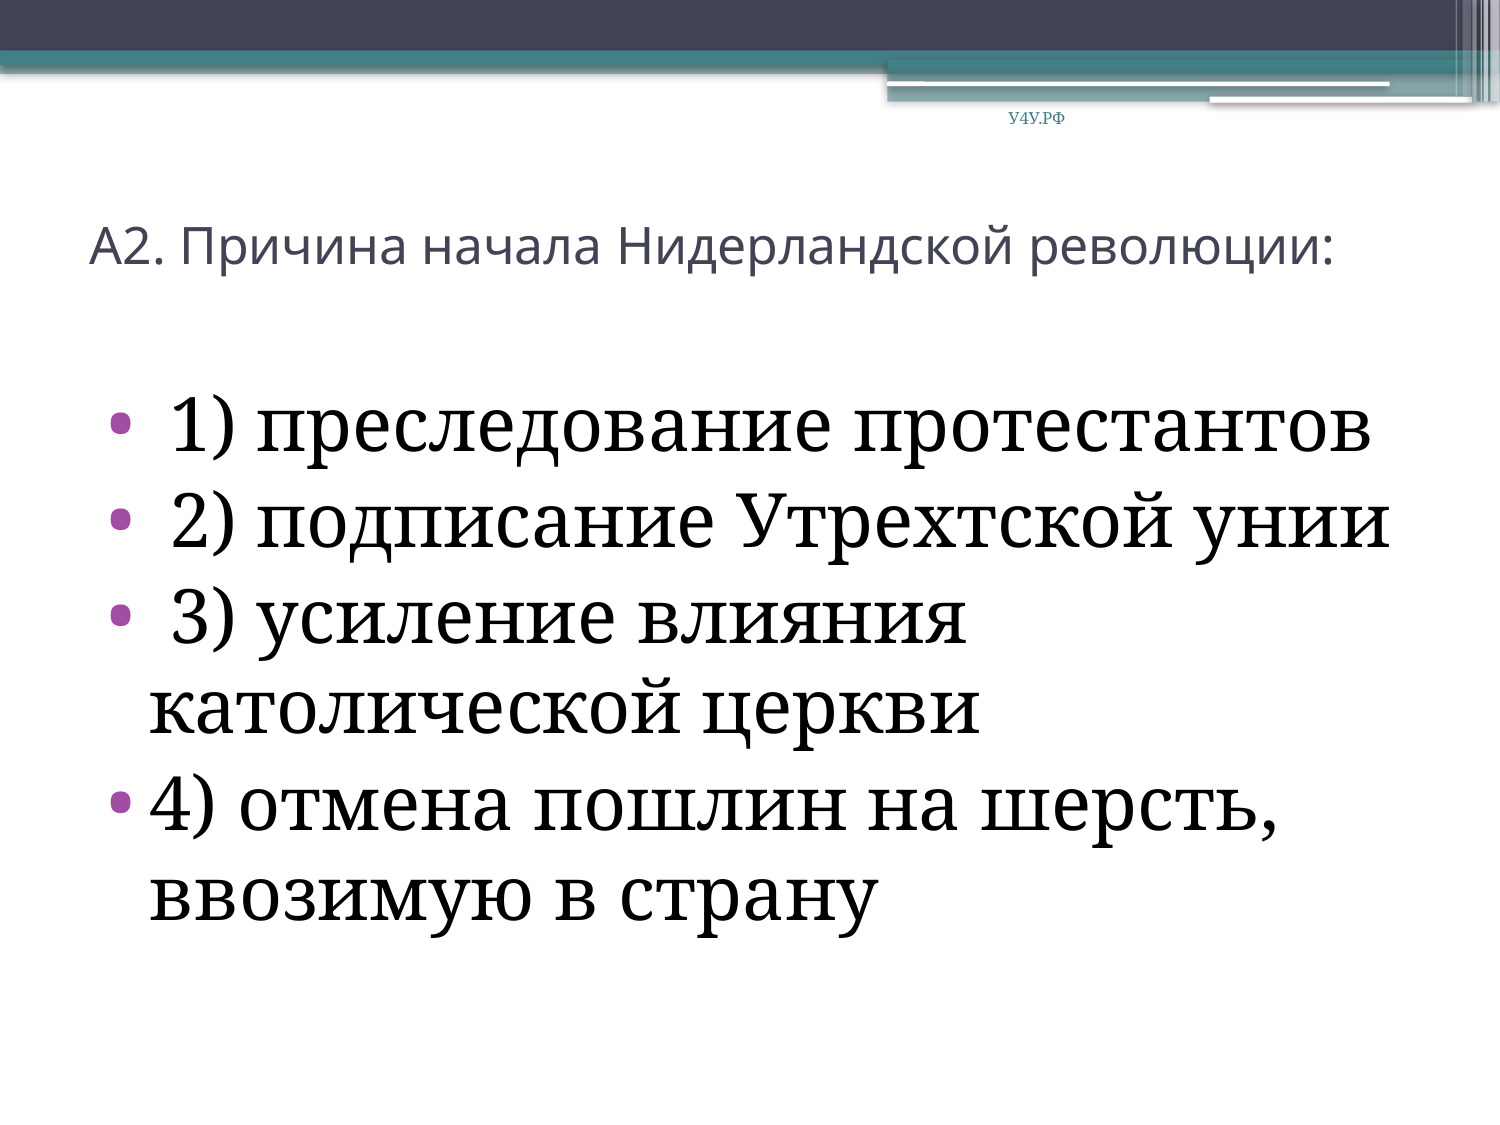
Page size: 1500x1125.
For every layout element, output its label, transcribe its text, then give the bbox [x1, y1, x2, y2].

footer У4У.РФ [862, 100, 1080, 176]
list 1) преследование протестантов 2) подписание Утрехтской унии 3) усиление влияния католической церкви 4) отмена пошлин на шерсть, ввозимую в страну [75, 368, 1425, 1079]
title А2. Причина начала Нидерландской революции: [75, 187, 1425, 363]
